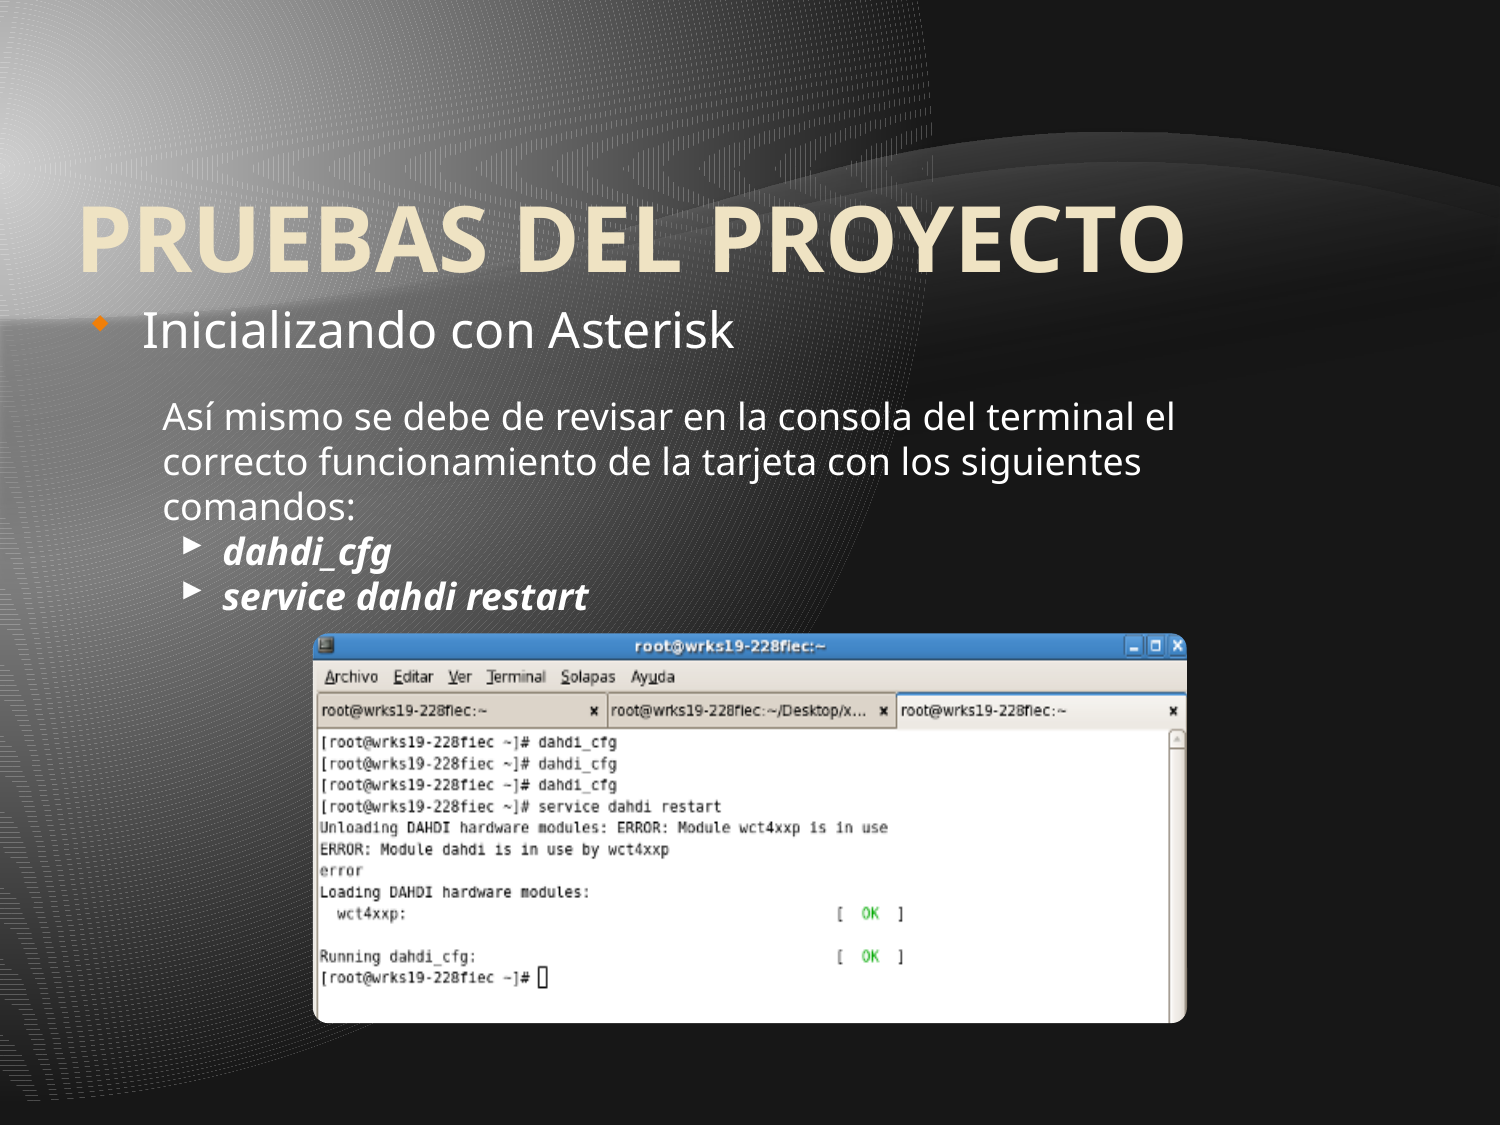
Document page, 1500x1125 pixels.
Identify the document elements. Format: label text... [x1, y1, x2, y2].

title PRUEBAS DEL PROYECTO [75, 42, 1425, 290]
picture [312, 633, 1188, 1024]
list Inicializando con Asterisk [75, 290, 1425, 966]
text_box Así mismo se debe de revisar en la consola del terminal el correcto funcionamiento de la tarjeta con los siguientes comandos: dahdi_cfg service dahdi restart [147, 385, 1306, 625]
